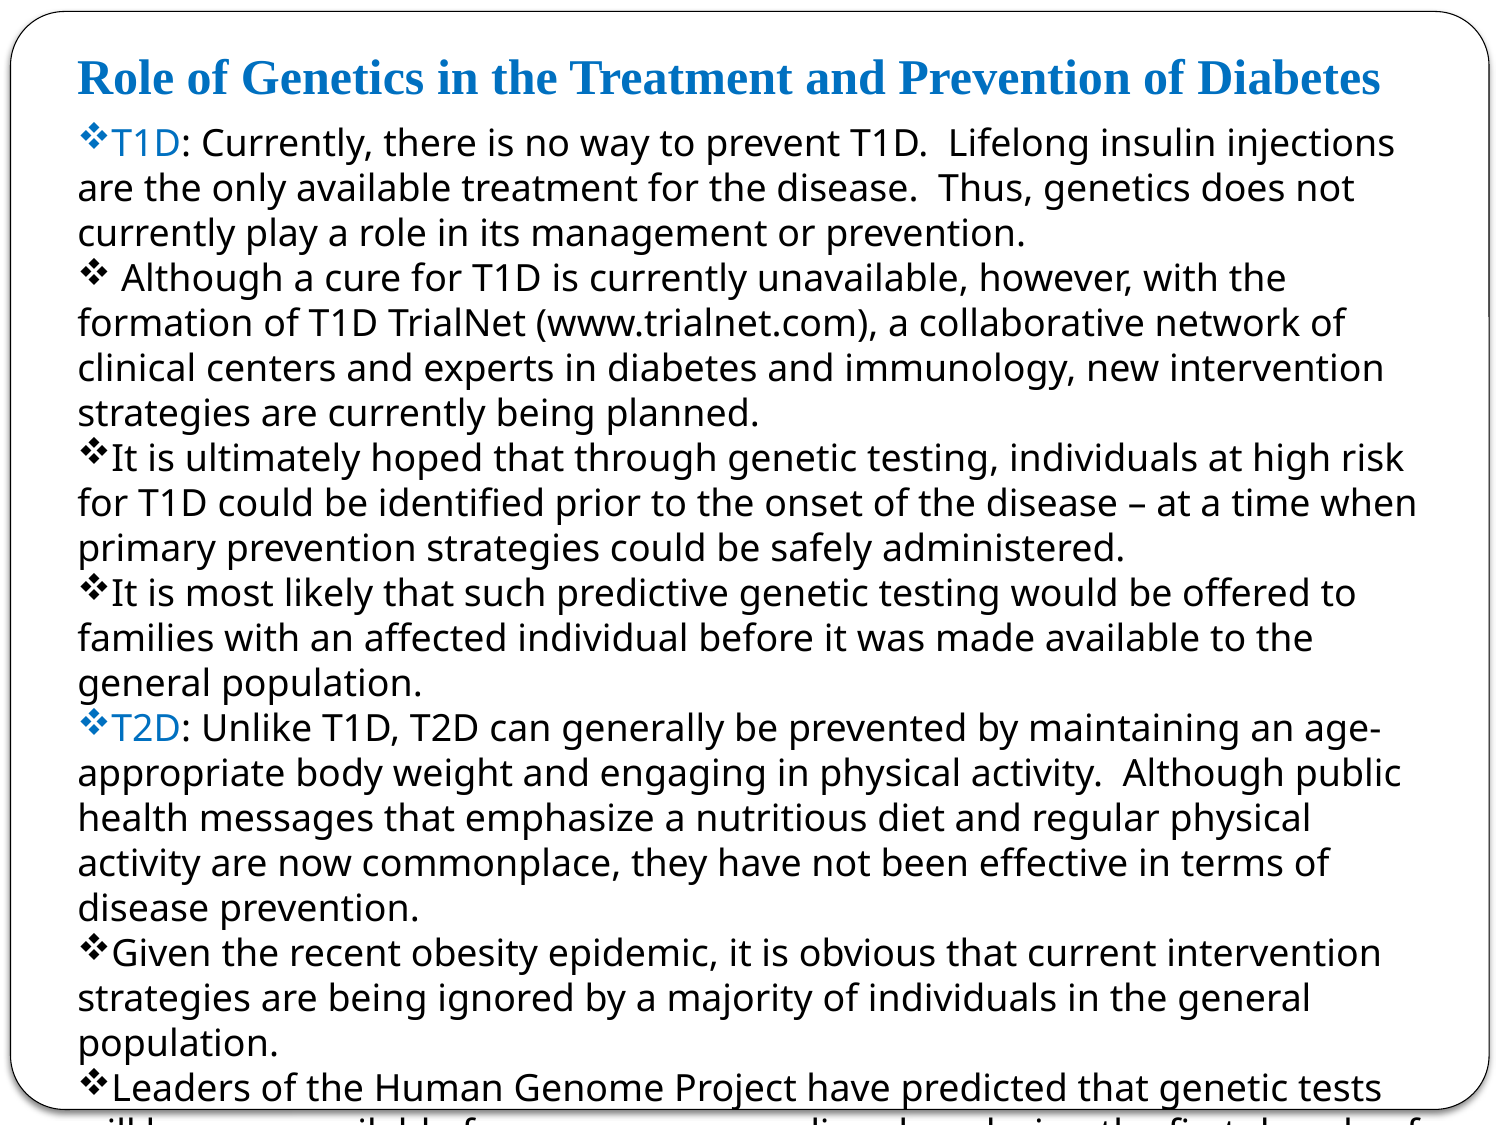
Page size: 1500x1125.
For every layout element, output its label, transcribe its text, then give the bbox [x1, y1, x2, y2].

text_box Role of Genetics in the Treatment and Prevention of Diabetes [62, 37, 1425, 111]
text_box T1D: Currently, there is no way to prevent T1D. Lifelong insulin injections are the only available treatment for the disease. Thus, genetics does not currently play a role in its management or prevention. Although a cure for T1D is currently unavailable, however, with the formation of T1D TrialNet (www.trialnet.com), a collaborative network of clinical centers and experts in diabetes and immunology, new intervention strategies are currently being planned. It is ultimately hoped that through genetic testing, individuals at high risk for T1D could be identified prior to the onset of the disease – at a time when primary prevention strategies could be safely administered. It is most likely that such predictive genetic testing would be offered to families with an affected individual before it was made available to the general population. T2D: Unlike T1D, T2D can generally be prevented by maintaining an age-appropriate body weight and engaging in physical activity. Although public health messages that emphasize a nutritious diet and regular physical activity are now commonplace, they have not been effective in terms of disease prevention. Given the recent obesity epidemic, it is obvious that current intervention strategies are being ignored by a majority of individuals in the general population. Leaders of the Human Genome Project have predicted that genetic tests will become available for many common disorders during the first decade of the 21st century, permitting persons “to learn their individual susceptibilities and to take steps to reduce those risks” by applying interventions based on “medical surveillance, lifestyle modifications, diet or drug therapy”. [62, 111, 1438, 1125]
